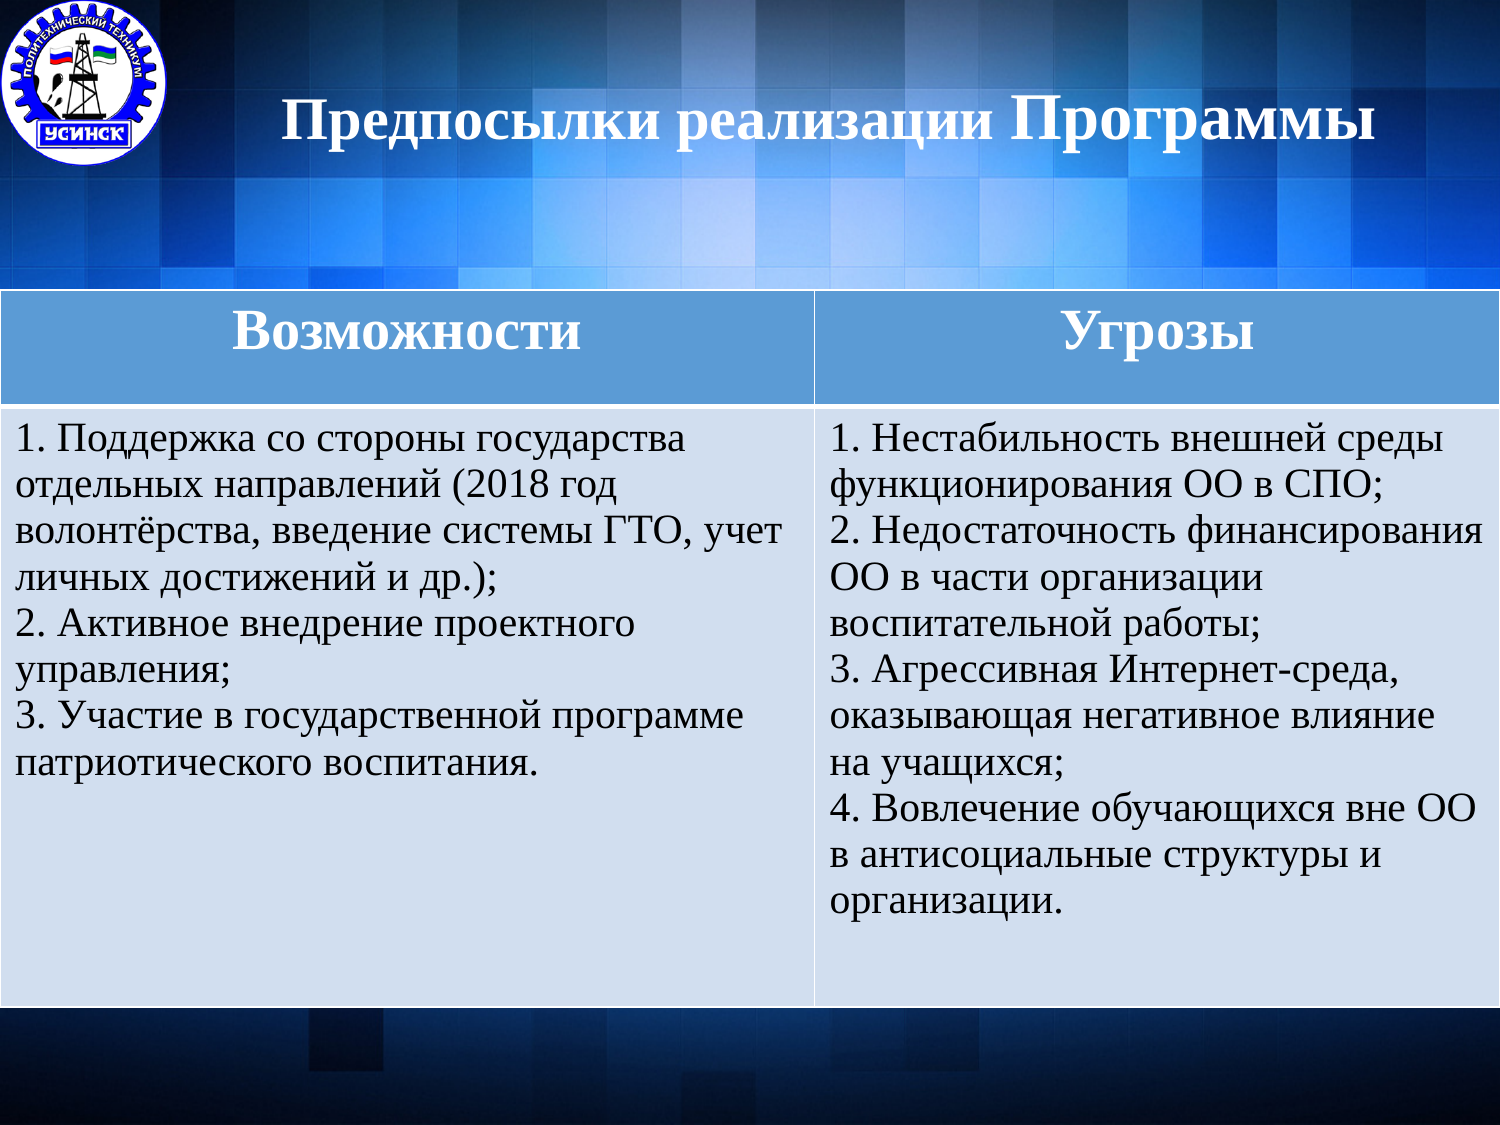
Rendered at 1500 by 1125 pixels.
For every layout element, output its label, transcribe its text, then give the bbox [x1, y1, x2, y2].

text_box Предпосылки реализации Программы [264, 47, 1447, 163]
table_cell 1. Поддержка со стороны государства отдельных направлений (2018 год волонтёрства, введение системы ГТО, учет личных достижений и др.); 2. Активное внедрение проектного управления; 3. Участие в государственной программе патриотического воспитания. [1, 409, 814, 1006]
table_cell 1. Нестабильность внешней среды функционирования ОО в СПО; 2. Недостаточность финансирования ОО в части организации воспитательной работы; 3. Агрессивная Интернет-среда, оказывающая негативное влияние на учащихся; 4. Вовлечение обучающихся вне ОО в антисоциальные структуры и организации. [815, 409, 1499, 1006]
picture [0, 1008, 1500, 1125]
table_header Угрозы [815, 291, 1499, 404]
picture [0, 0, 1500, 289]
table_header Возможности [1, 291, 814, 404]
